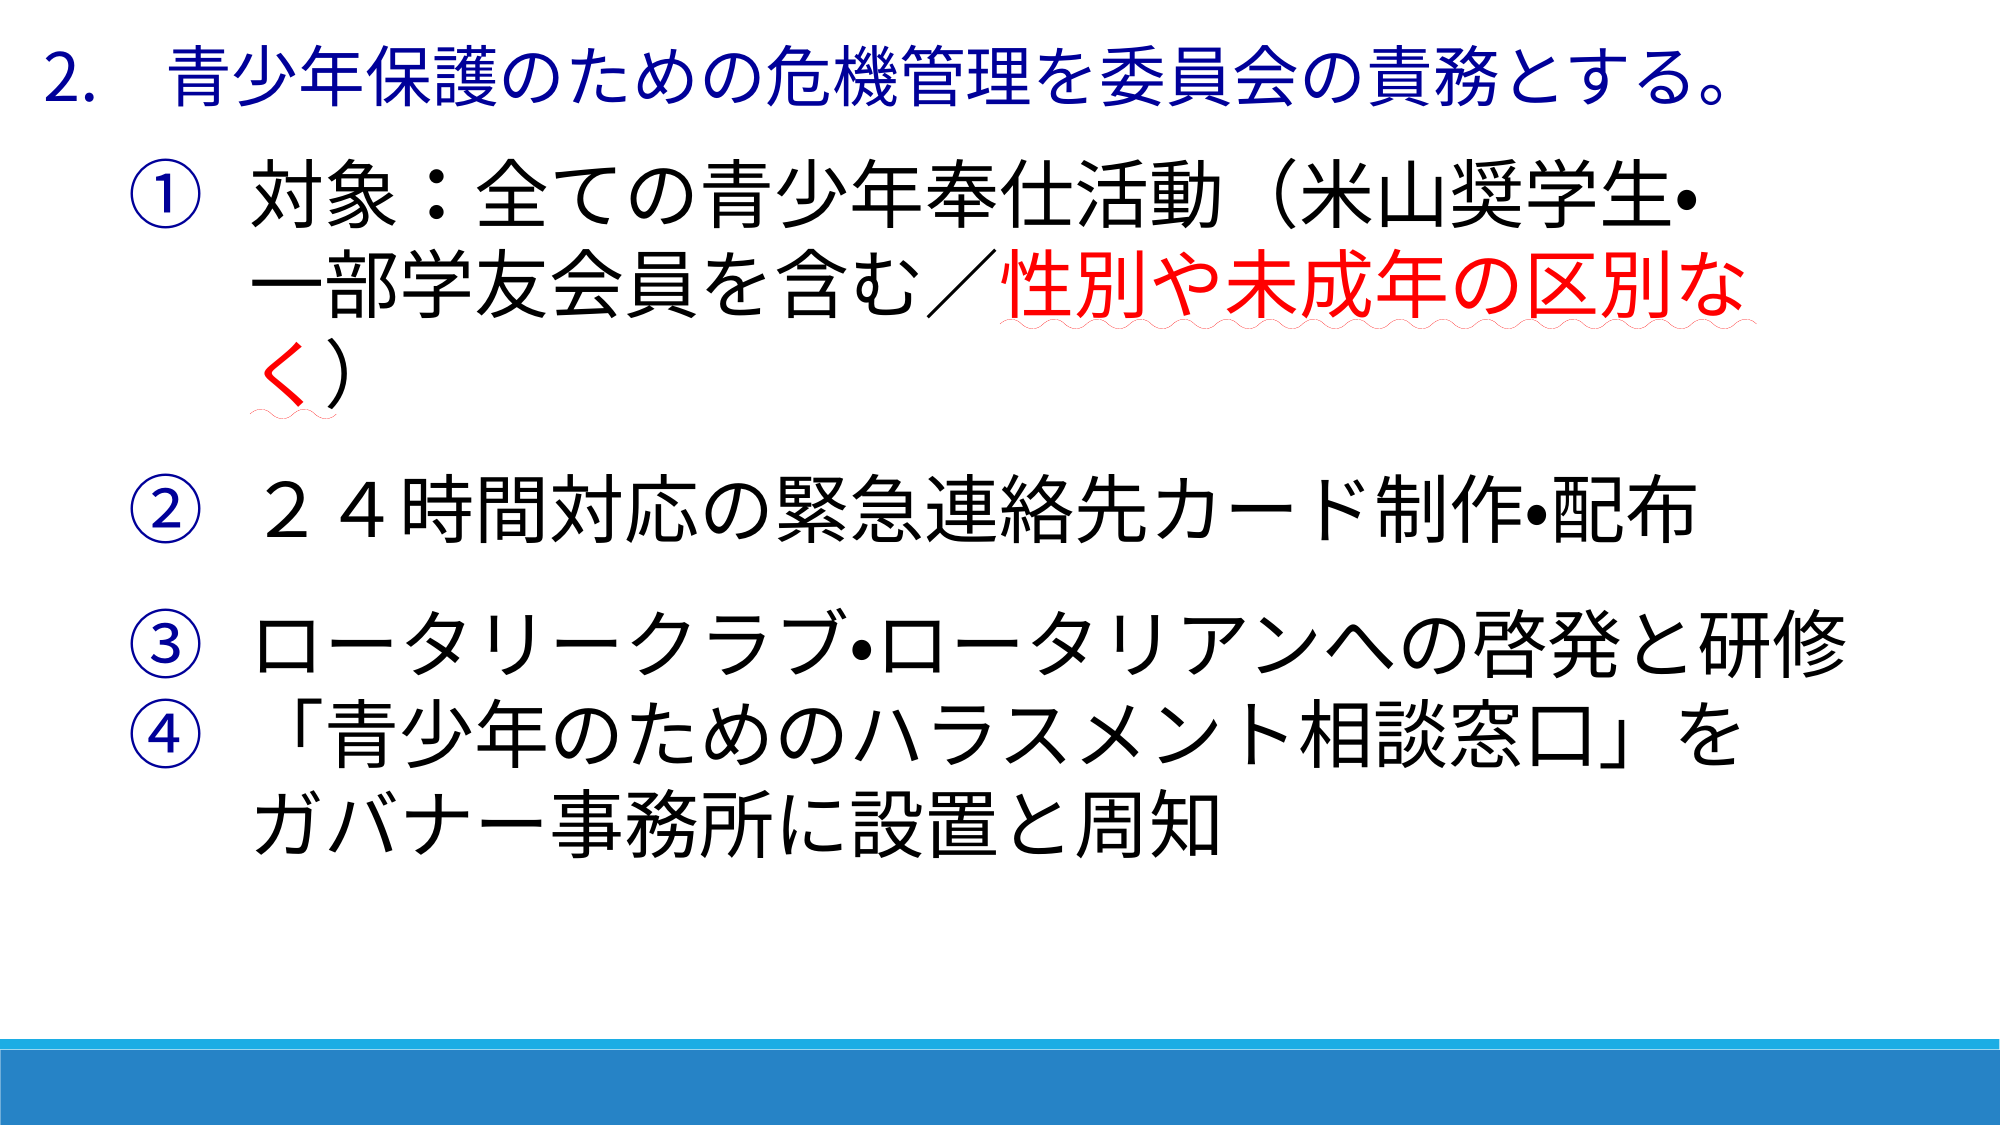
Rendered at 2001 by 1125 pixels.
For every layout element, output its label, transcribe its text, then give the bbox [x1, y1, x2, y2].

text_box 青少年保護のための危機管理を委員会の責務とする。 [28, 27, 1932, 122]
text_box 対象：全ての青少年奉仕活動（米山奨学生・ 一部学友会員を含む／性別や未成年の区別なく） ２４時間対応の緊急連絡先カード制作・配布 ロータリークラブ・ロータリアンへの啓発と研修 「青少年のためのハラスメント相談窓口」を ガバナー事務所に設置と周知 [113, 140, 1890, 1051]
